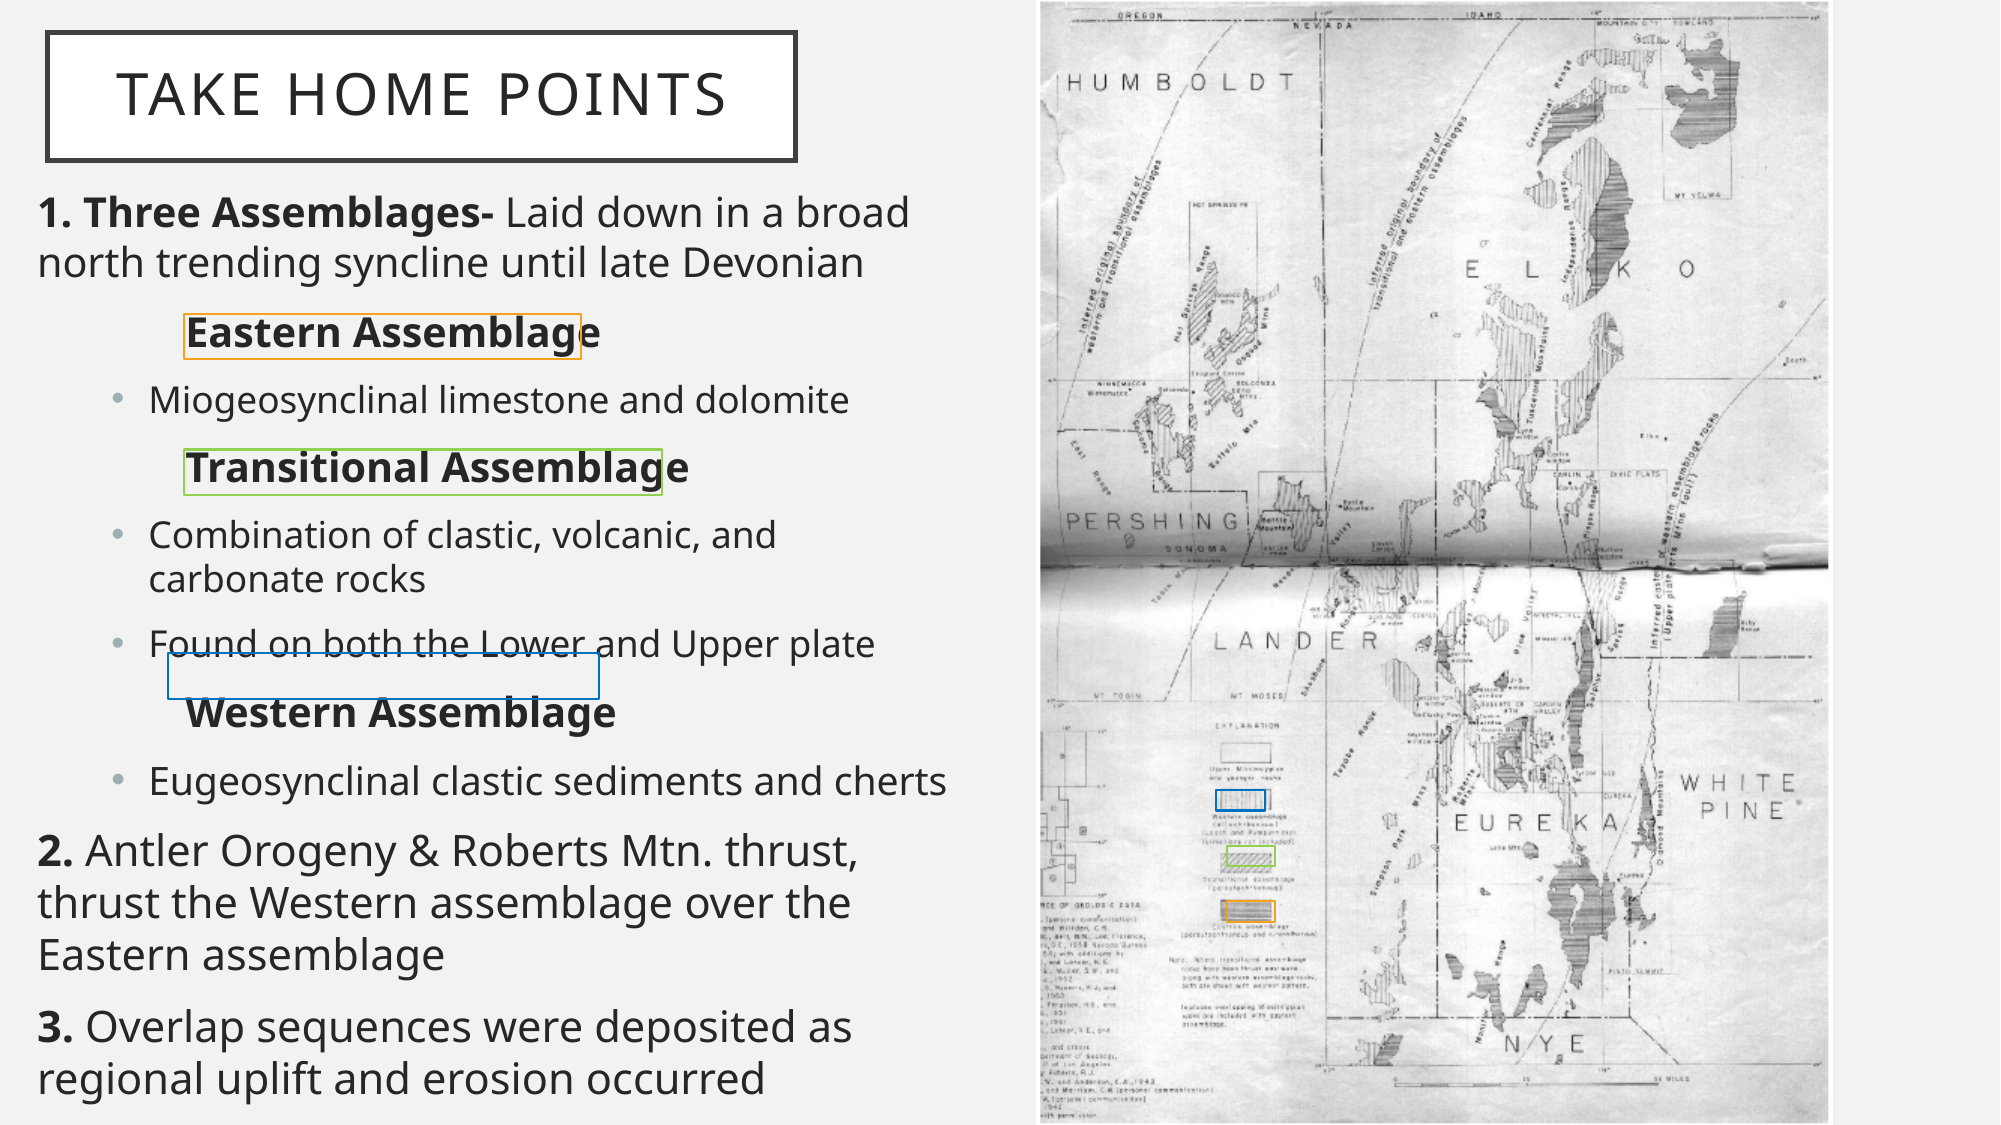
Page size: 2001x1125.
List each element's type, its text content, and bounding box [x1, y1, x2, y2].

text_box [167, 652, 600, 700]
list 1. Three Assemblages- Laid down in a broad north trending syncline until late Devonian Eastern Assemblage Miogeosynclinal limestone and dolomite Transitional Assemblage Combination of clastic, volcanic, and carbonate rocks Found on both the Lower and Upper plate Western Assemblage Eugeosynclinal clastic sediments and cherts 2. Antler Orogeny & Roberts Mtn. thrust, thrust the Western assemblage over the Eastern assemblage 3. Overlap sequences were deposited as regional uplift and erosion occurred [22, 178, 973, 1125]
text_box [183, 448, 663, 496]
text_box [183, 313, 582, 360]
text_box Take Home Points [47, 32, 796, 161]
picture [1036, 0, 1833, 1125]
